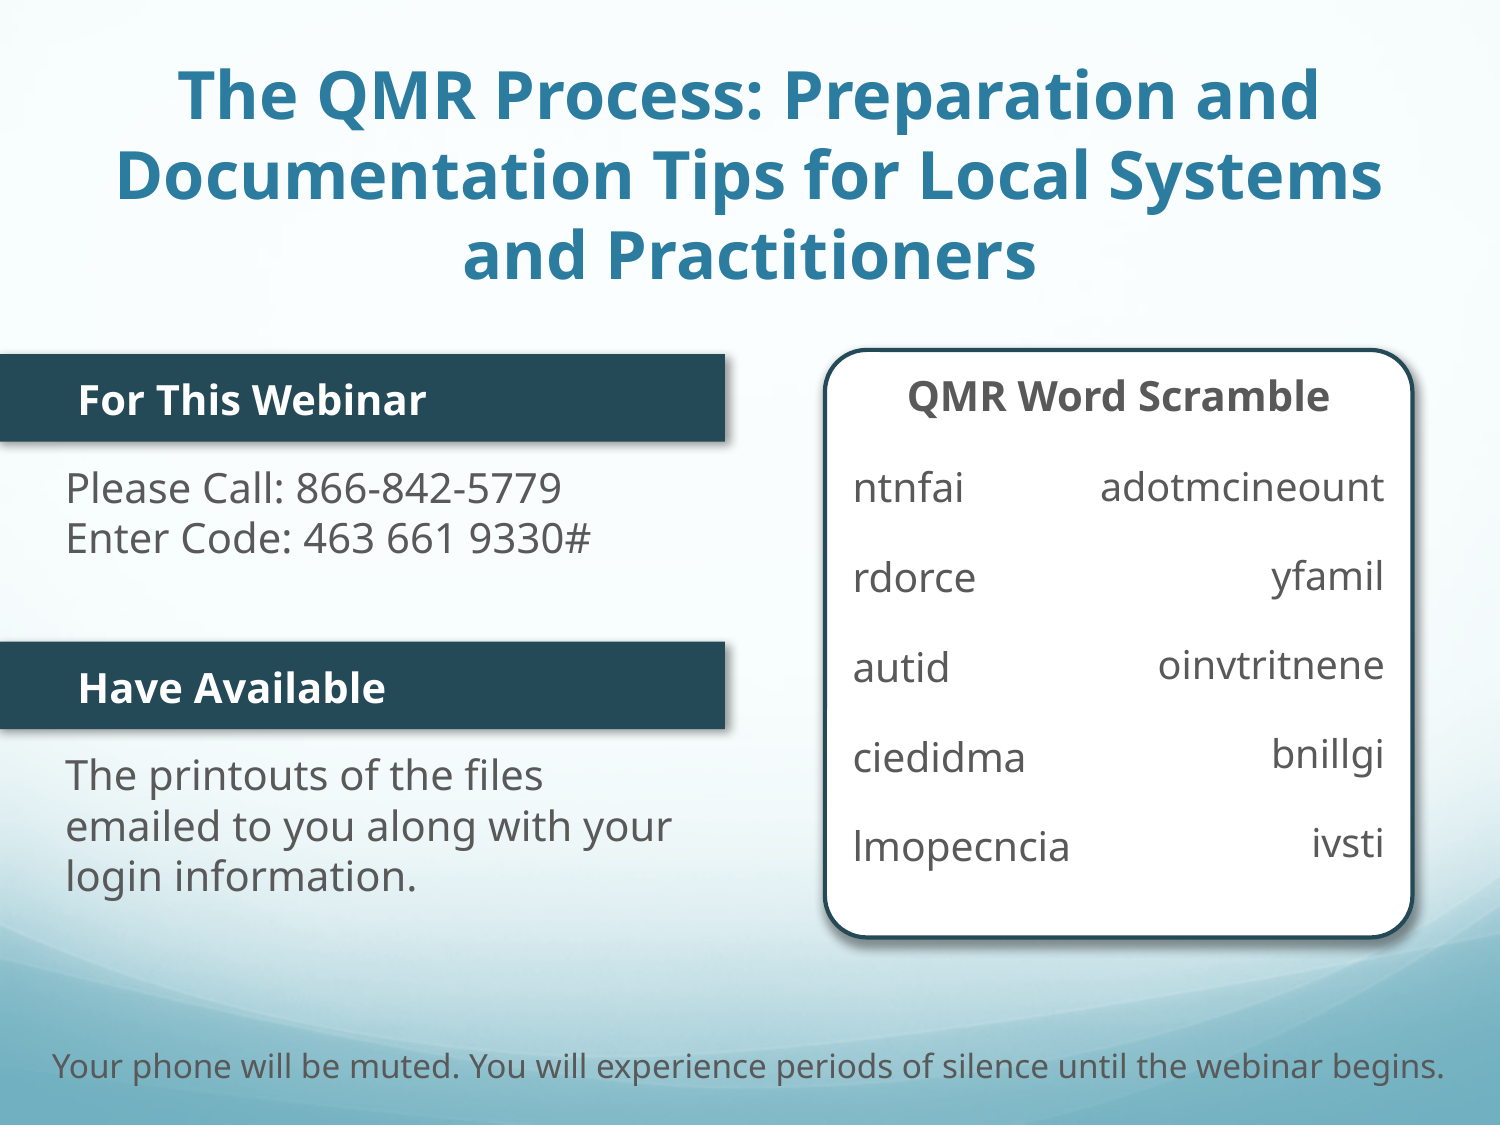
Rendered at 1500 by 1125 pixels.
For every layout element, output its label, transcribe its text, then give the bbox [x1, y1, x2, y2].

text_box Please Call: 866-842-5779 Enter Code: 463 661 9330# [49, 454, 663, 605]
text_box For This Webinar [62, 366, 663, 454]
text_box [0, 641, 726, 730]
text_box Your phone will be muted. You will experience periods of silence until the webinar begins. [0, 1037, 1500, 1113]
text_box QMR Word Scramble [837, 362, 1400, 450]
text_box Have Available [62, 654, 775, 742]
text_box [0, 353, 726, 443]
text_box [823, 348, 1414, 939]
title The QMR Process: Preparation and Documentation Tips for Local Systems and Practitioners [90, 37, 1410, 300]
text_box The printouts of the files emailed to you along with your login information. [49, 741, 725, 930]
text_box ntnfai rdorce autid ciedidma lmopecncia [837, 454, 1074, 880]
text_box adotmcineount yfamil oinvtritnene bnillgi ivsti [1074, 454, 1400, 880]
